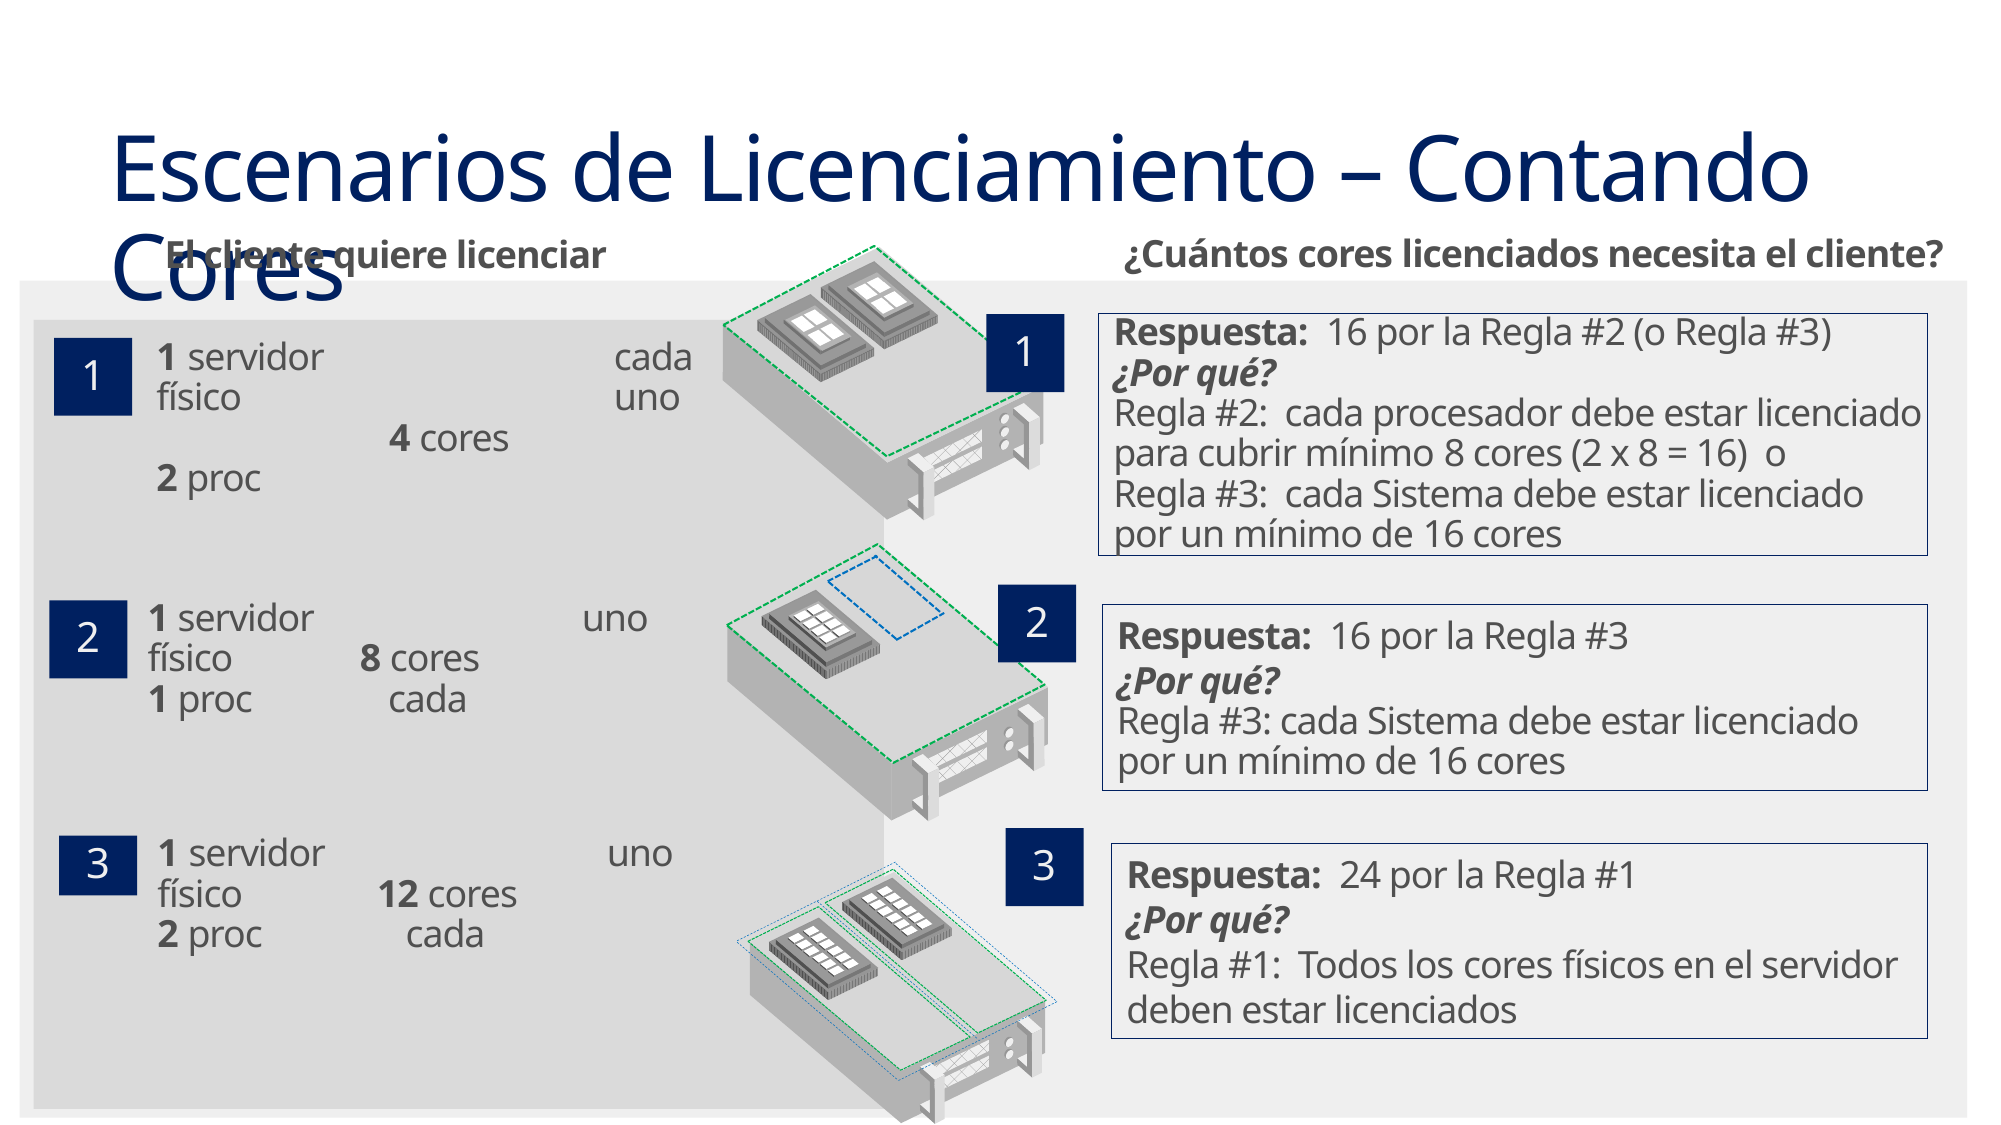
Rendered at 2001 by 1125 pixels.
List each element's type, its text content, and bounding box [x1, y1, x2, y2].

text_box [884, 280, 1968, 1118]
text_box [54, 330, 722, 469]
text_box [49, 599, 727, 696]
text_box 1 [1044, 314, 1065, 393]
text_box Respuesta: 24 por la Regla #1 ¿Por qué? Regla #1: Todos los cores físicos en el servidor deben estar licenciados [1111, 843, 1928, 1039]
text_box Respuesta: 16 por la Regla #2 (o Regla #3) ¿Por qué? Regla #2: cada procesador debe estar licenciado para cubrir mínimo 8 cores (2 x 8 = 16) o Regla #3: cada Sistema debe estar licenciado por un mínimo de 16 cores [1098, 313, 1928, 556]
text_box ¿Cuántos cores licenciados necesita el cliente? [1123, 234, 1968, 276]
text_box 2 [1049, 584, 1077, 663]
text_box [59, 834, 762, 909]
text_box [727, 547, 1049, 822]
text_box [33, 319, 884, 1109]
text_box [722, 246, 1044, 521]
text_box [737, 861, 1058, 1124]
text_box El cliente quiere licenciar [149, 228, 699, 284]
text_box Escenarios de Licenciamiento – Contando Cores [85, 107, 1915, 214]
text_box Respuesta: 16 por la Regla #3 ¿Por qué? Regla #3: cada Sistema debe estar licenciado por un mínimo de 16 cores [1102, 604, 1928, 791]
text_box 3 [1005, 828, 1084, 907]
text_box [19, 280, 737, 1118]
